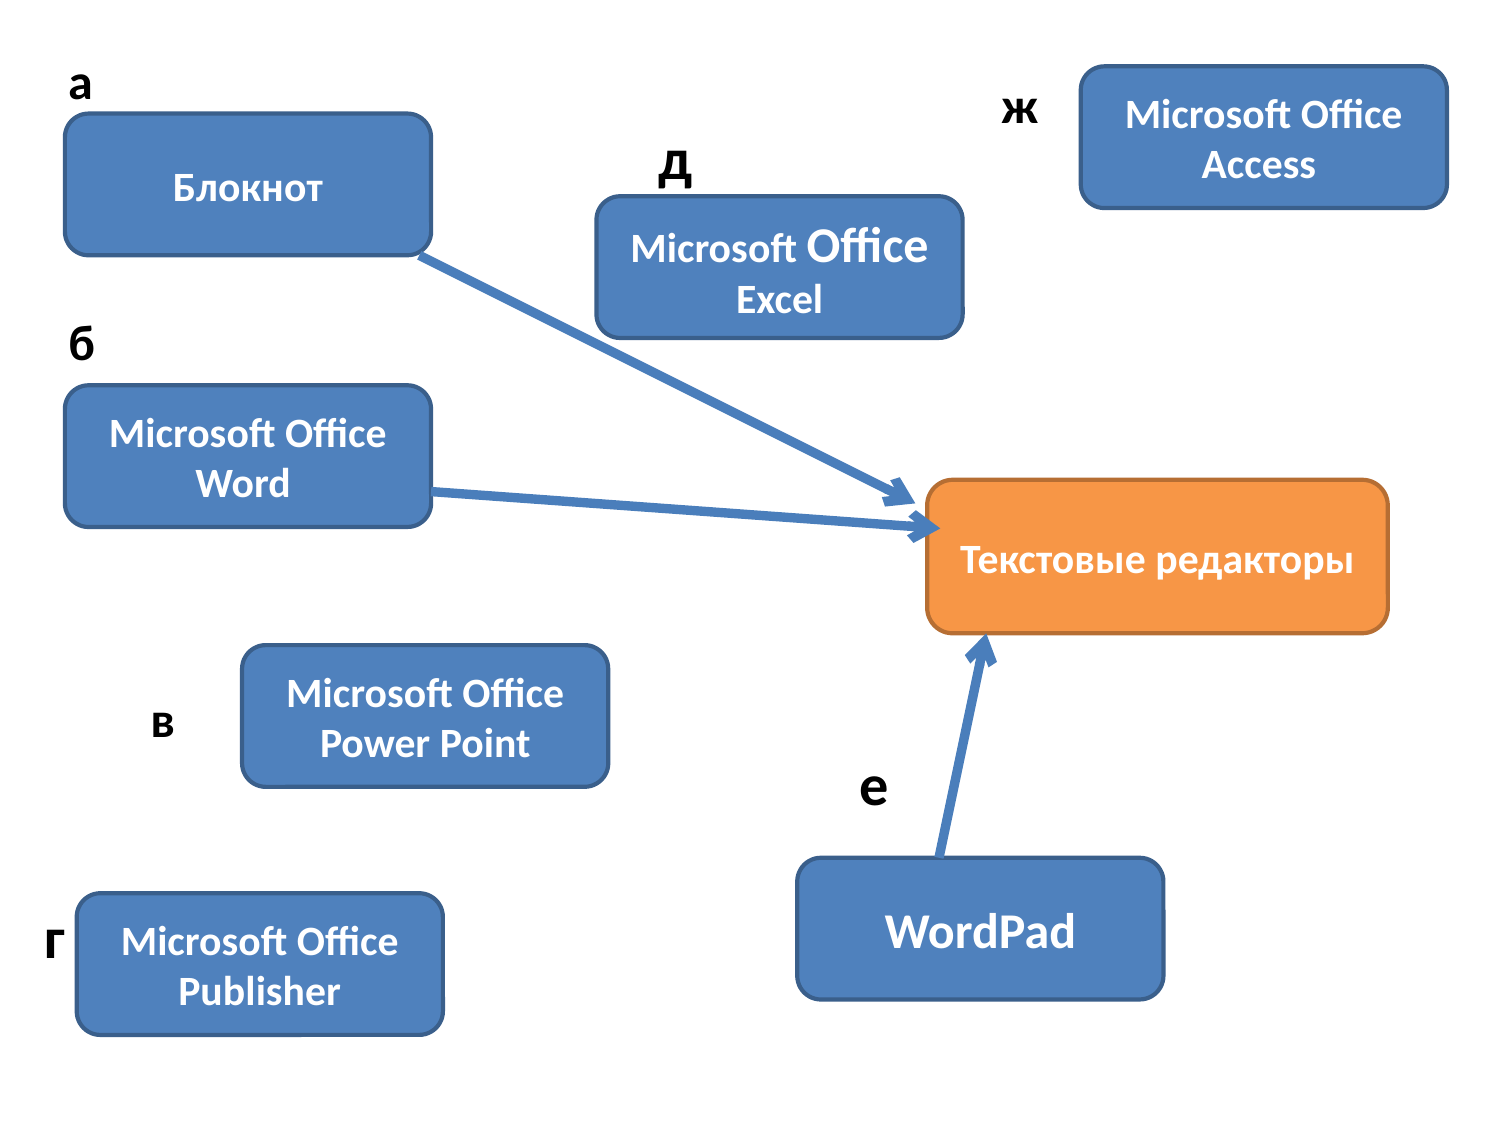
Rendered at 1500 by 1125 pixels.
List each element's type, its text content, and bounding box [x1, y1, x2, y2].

text_box д [643, 113, 715, 199]
text_box WordPad [795, 855, 1166, 1002]
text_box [430, 491, 941, 529]
text_box Microsoft Office Publisher [74, 891, 446, 1038]
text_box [938, 633, 987, 858]
text_box ж [986, 66, 1054, 142]
text_box б [53, 302, 110, 378]
text_box Microsoft Office Word [62, 383, 425, 530]
text_box в [135, 680, 207, 756]
text_box Microsoft Office Power Point [239, 643, 611, 789]
text_box е [844, 739, 904, 825]
text_box Блокнот [62, 111, 434, 258]
text_box г [29, 893, 83, 978]
text_box Microsoft Office Excel [594, 194, 965, 341]
text_box а [53, 42, 108, 118]
text_box Microsoft Office Access [1078, 64, 1450, 211]
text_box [418, 255, 916, 504]
text_box Текстовые редакторы [925, 477, 1390, 636]
